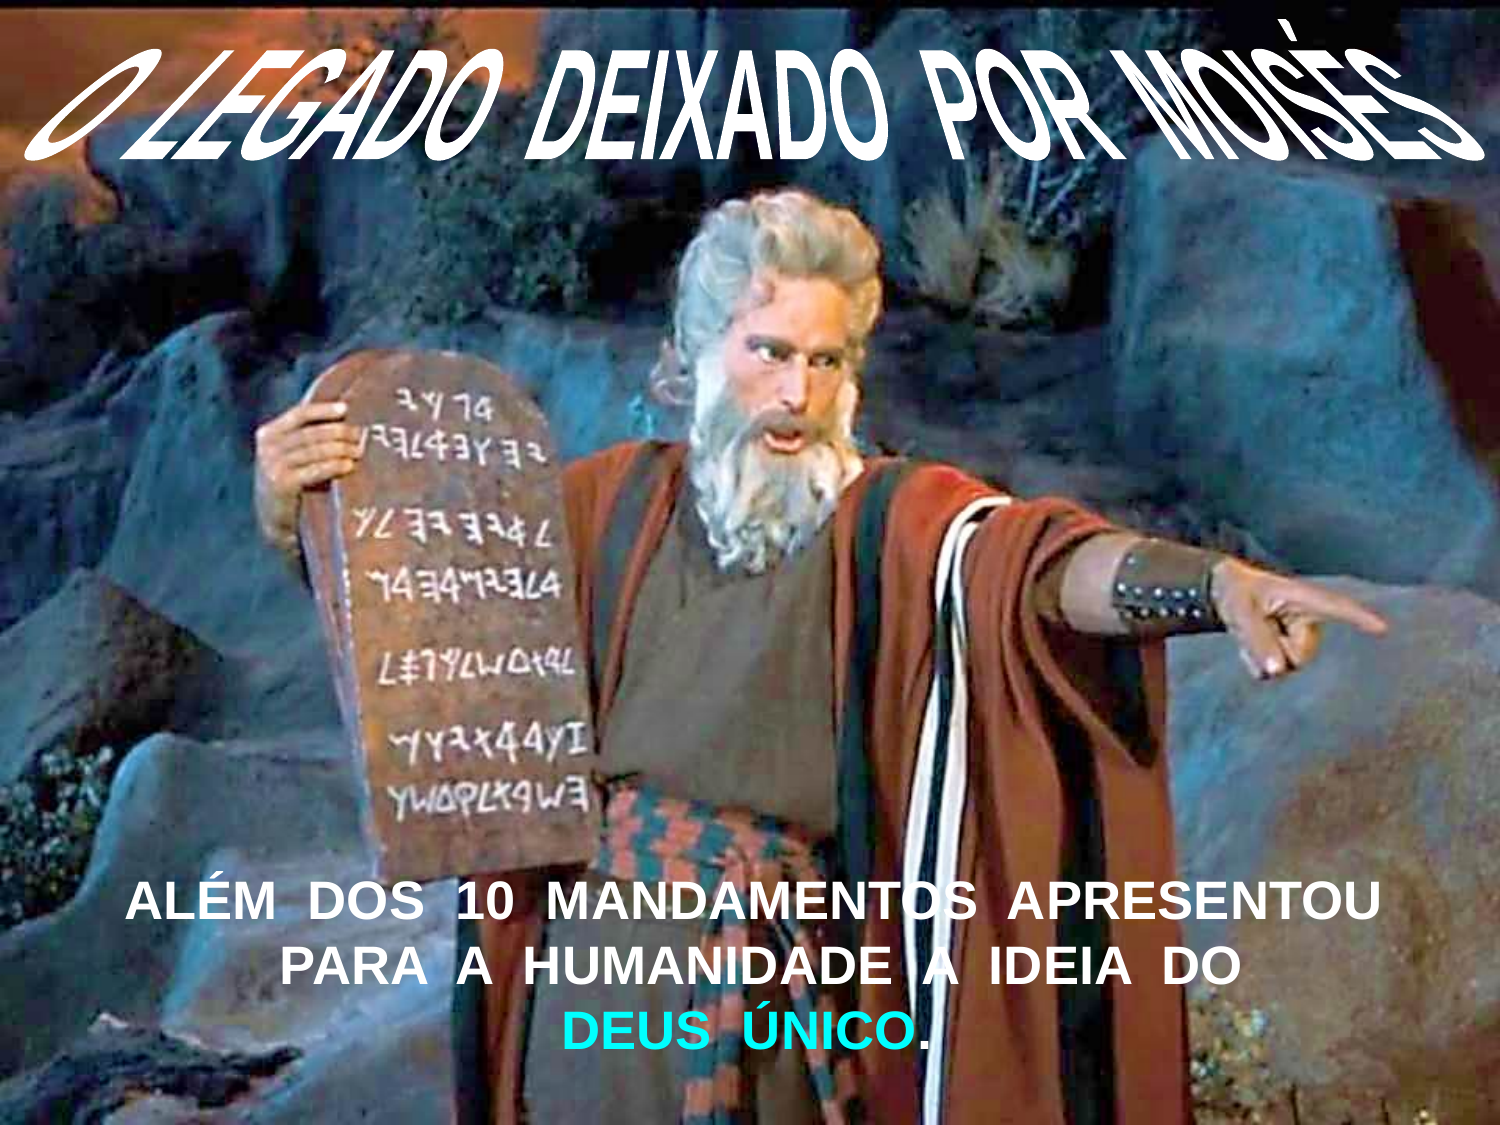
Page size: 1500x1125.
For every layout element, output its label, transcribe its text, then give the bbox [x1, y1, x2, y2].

picture [0, 0, 1500, 1125]
text_box ALÉM DOS 10 MANDAMENTOS APRESENTOU PARA A HUMANIDADE A IDEIA DO DEUS ÚNICO. [0, 857, 1496, 1068]
